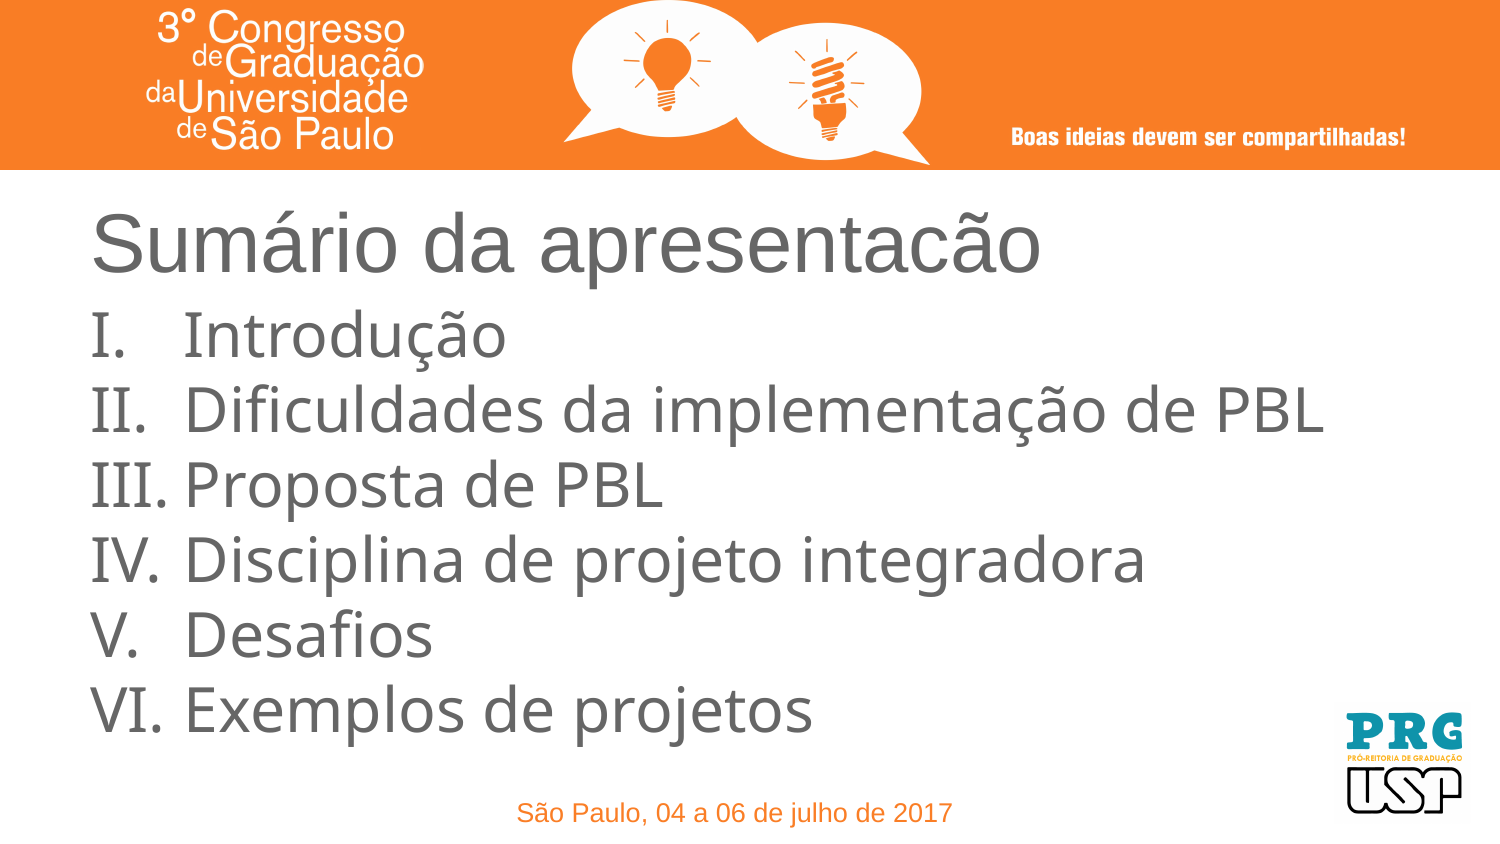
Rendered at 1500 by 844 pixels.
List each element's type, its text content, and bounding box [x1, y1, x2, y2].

picture [0, 0, 1500, 170]
list Introdução Dificuldades da implementação de PBL Proposta de PBL Disciplina de projeto integradora Desafios Exemplos de projetos [75, 280, 1425, 774]
picture [1334, 702, 1471, 824]
title Sumário da apresentacão [75, 185, 1425, 280]
